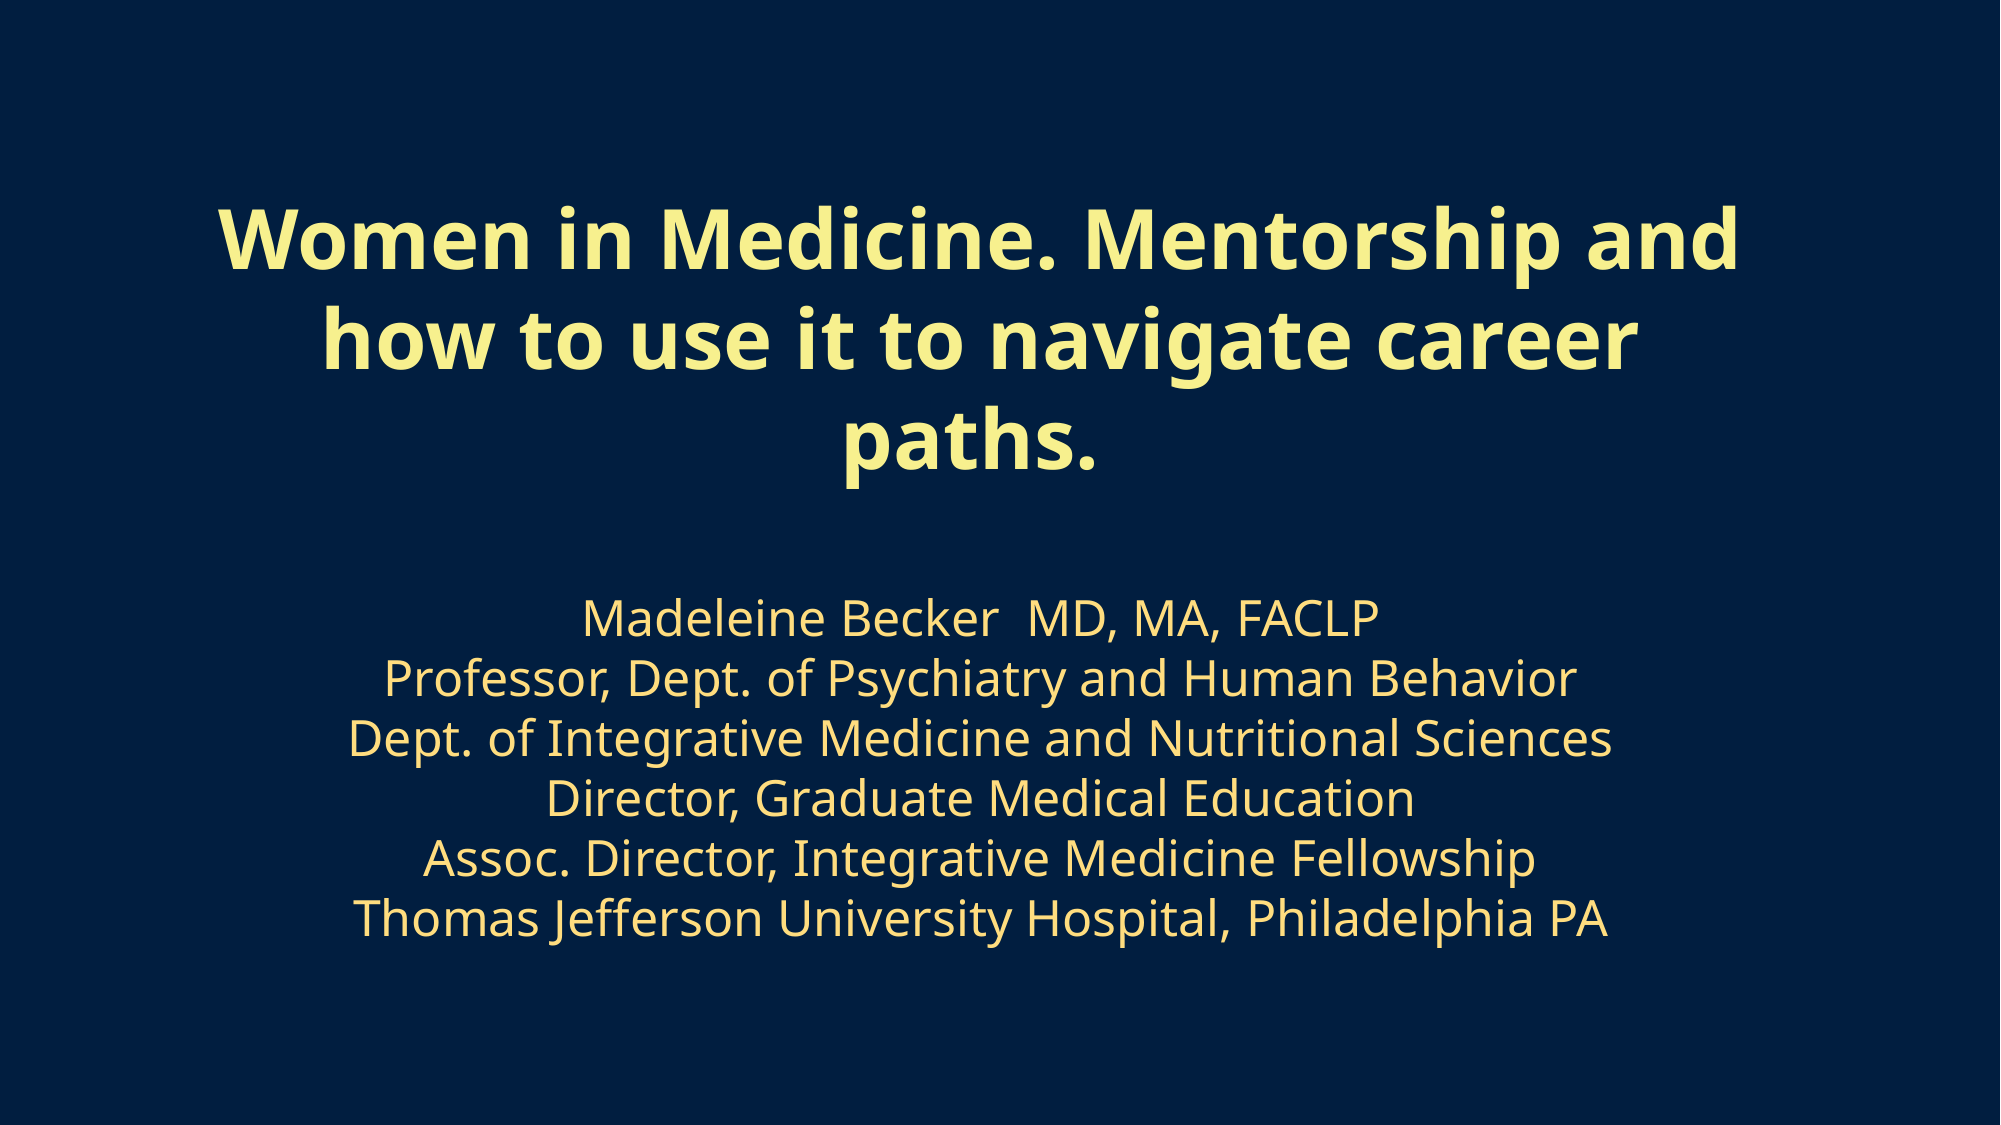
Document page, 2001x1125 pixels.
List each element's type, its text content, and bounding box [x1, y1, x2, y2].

title Women in Medicine. Mentorship and how to use it to navigate career paths. Madeleine Becker MD, MA, FACLP Professor, Dept. of Psychiatry and Human Behavior Dept. of Integrative Medicine and Nutritional Sciences Director, Graduate Medical Education Assoc. Director, Integrative Medicine Fellowship Thomas Jefferson University Hospital, Philadelphia PA [172, 178, 1790, 939]
